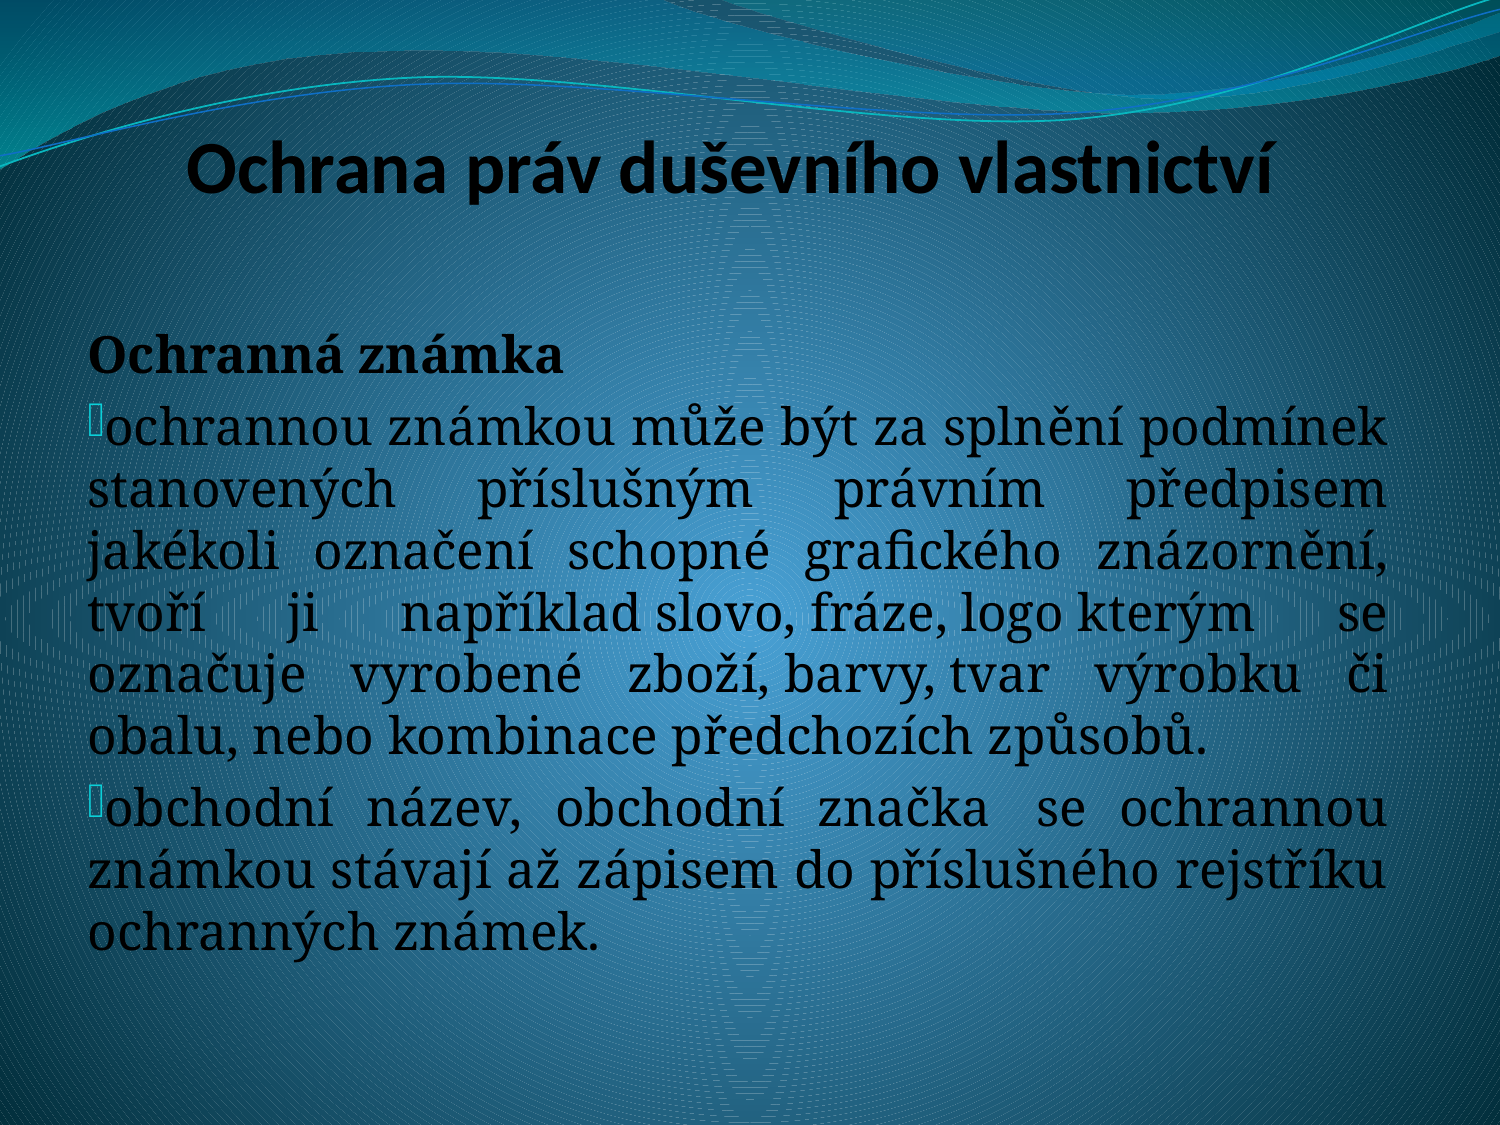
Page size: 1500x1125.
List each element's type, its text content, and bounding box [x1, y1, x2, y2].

title Ochrana práv duševního vlastnictví [88, 30, 1377, 209]
subtitle Ochranná známka ochrannou známkou může být za splnění podmínek stanovených příslušným právním předpisem jakékoli označení schopné grafického znázornění, tvoří ji například slovo, fráze, logo kterým se označuje vyrobené zboží, barvy, tvar výrobku či obalu, nebo kombinace předchozích způsobů. obchodní název, obchodní značka se ochrannou známkou stávají až zápisem do příslušného rejstříku ochranných známek. [87, 314, 1400, 1024]
